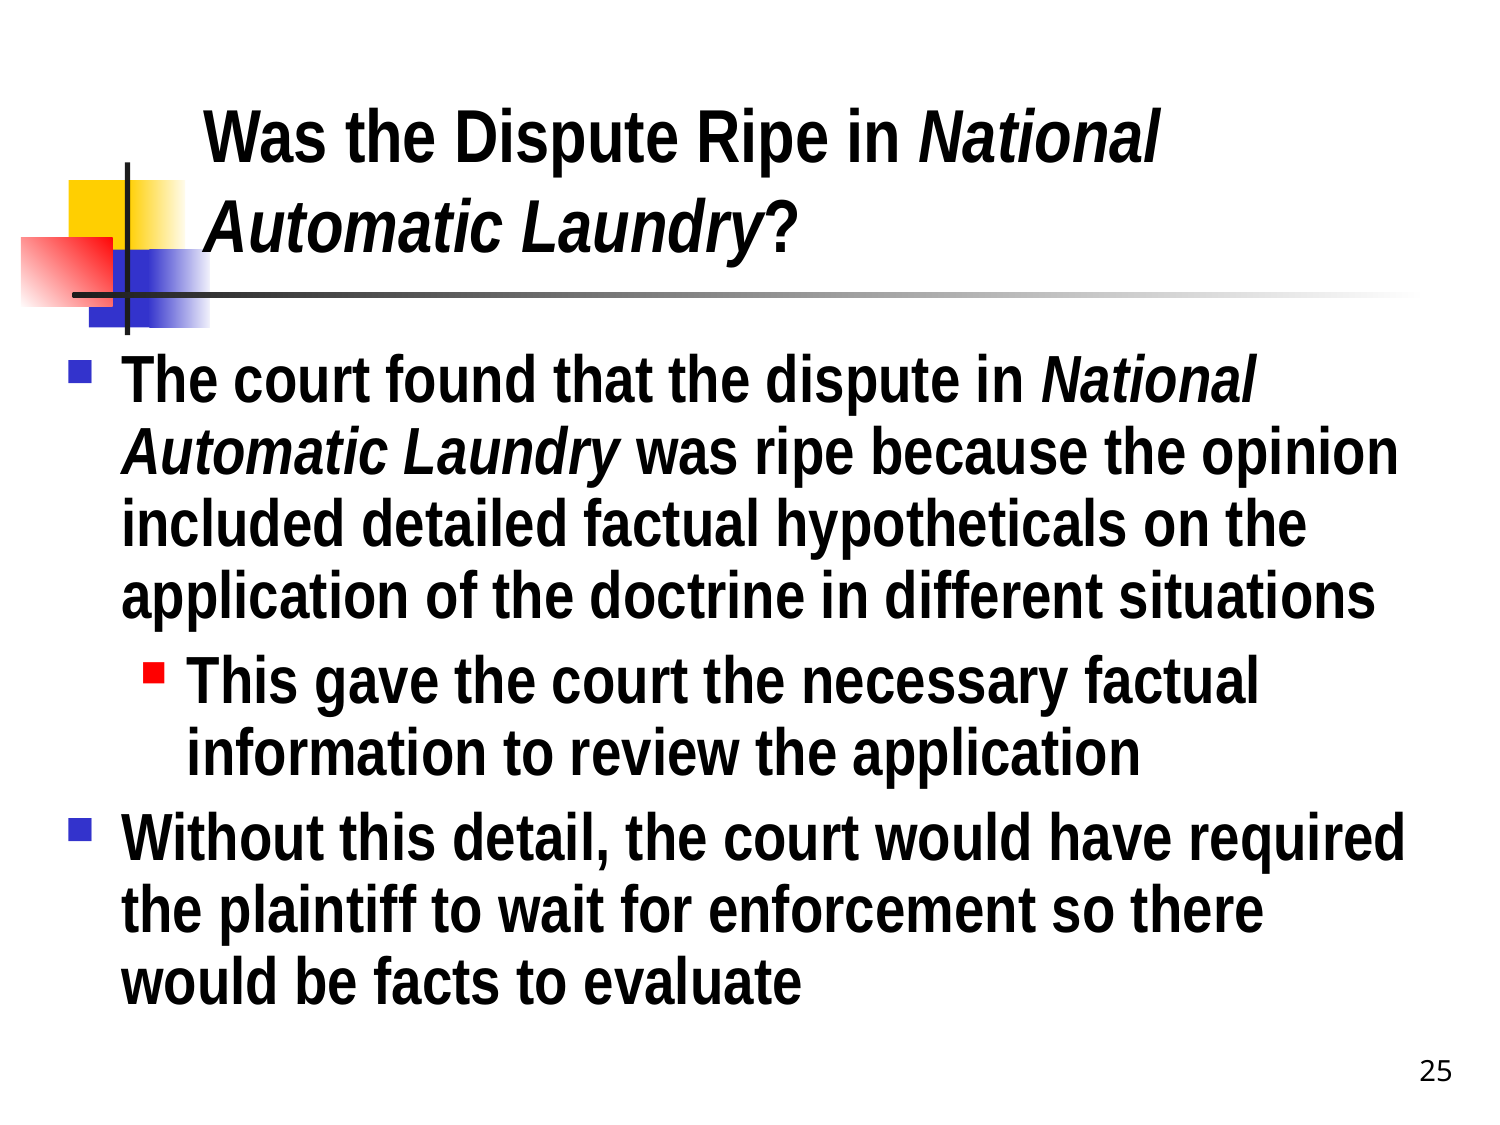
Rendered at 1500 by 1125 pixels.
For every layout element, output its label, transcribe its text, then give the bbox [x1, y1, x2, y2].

slide_number 25 [1155, 1024, 1468, 1100]
list The court found that the dispute in National Automatic Laundry was ripe because the opinion included detailed factual hypotheticals on the application of the doctrine in different situations This gave the court the necessary factual information to review the application Without this detail, the court would have required the plaintiff to wait for enforcement so there would be facts to evaluate [50, 337, 1450, 1075]
title Was the Dispute Ripe in National Automatic Laundry? [188, 35, 1468, 275]
